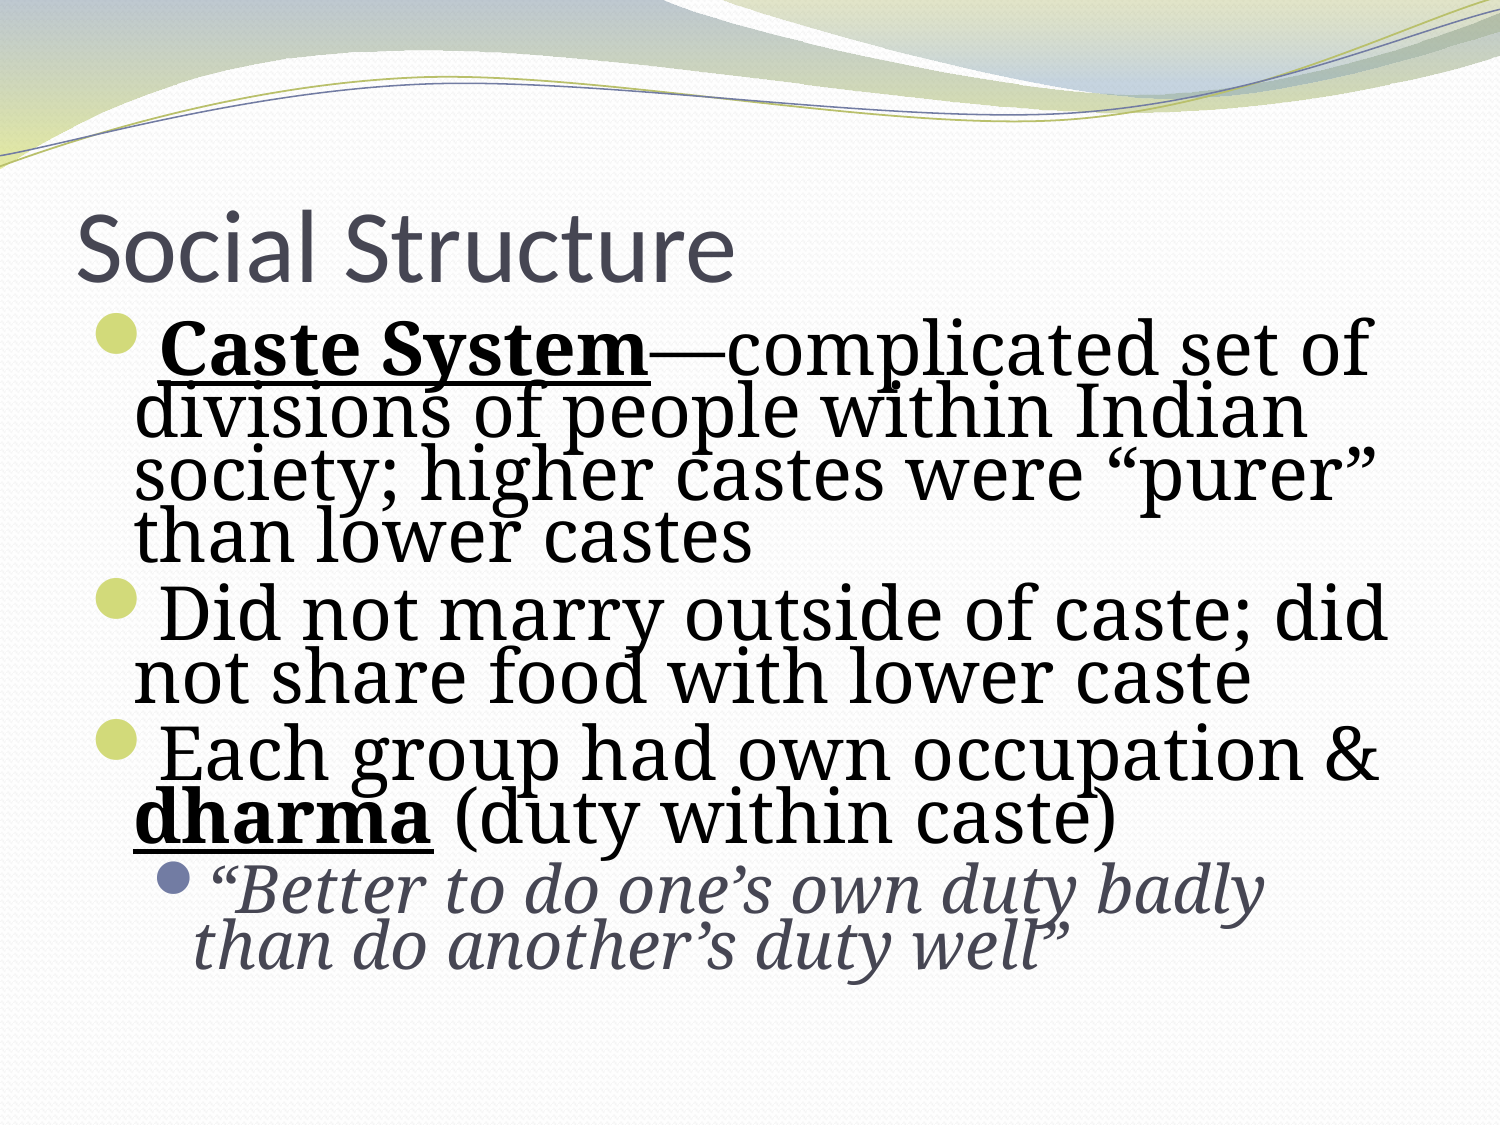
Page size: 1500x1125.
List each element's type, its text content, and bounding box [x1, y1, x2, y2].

list Caste System—complicated set of divisions of people within Indian society; higher castes were “purer” than lower castes Did not marry outside of caste; did not share food with lower caste Each group had own occupation & dharma (duty within caste) “Better to do one’s own duty badly than do another’s duty well” [75, 317, 1425, 1038]
title Social Structure [75, 115, 1425, 303]
